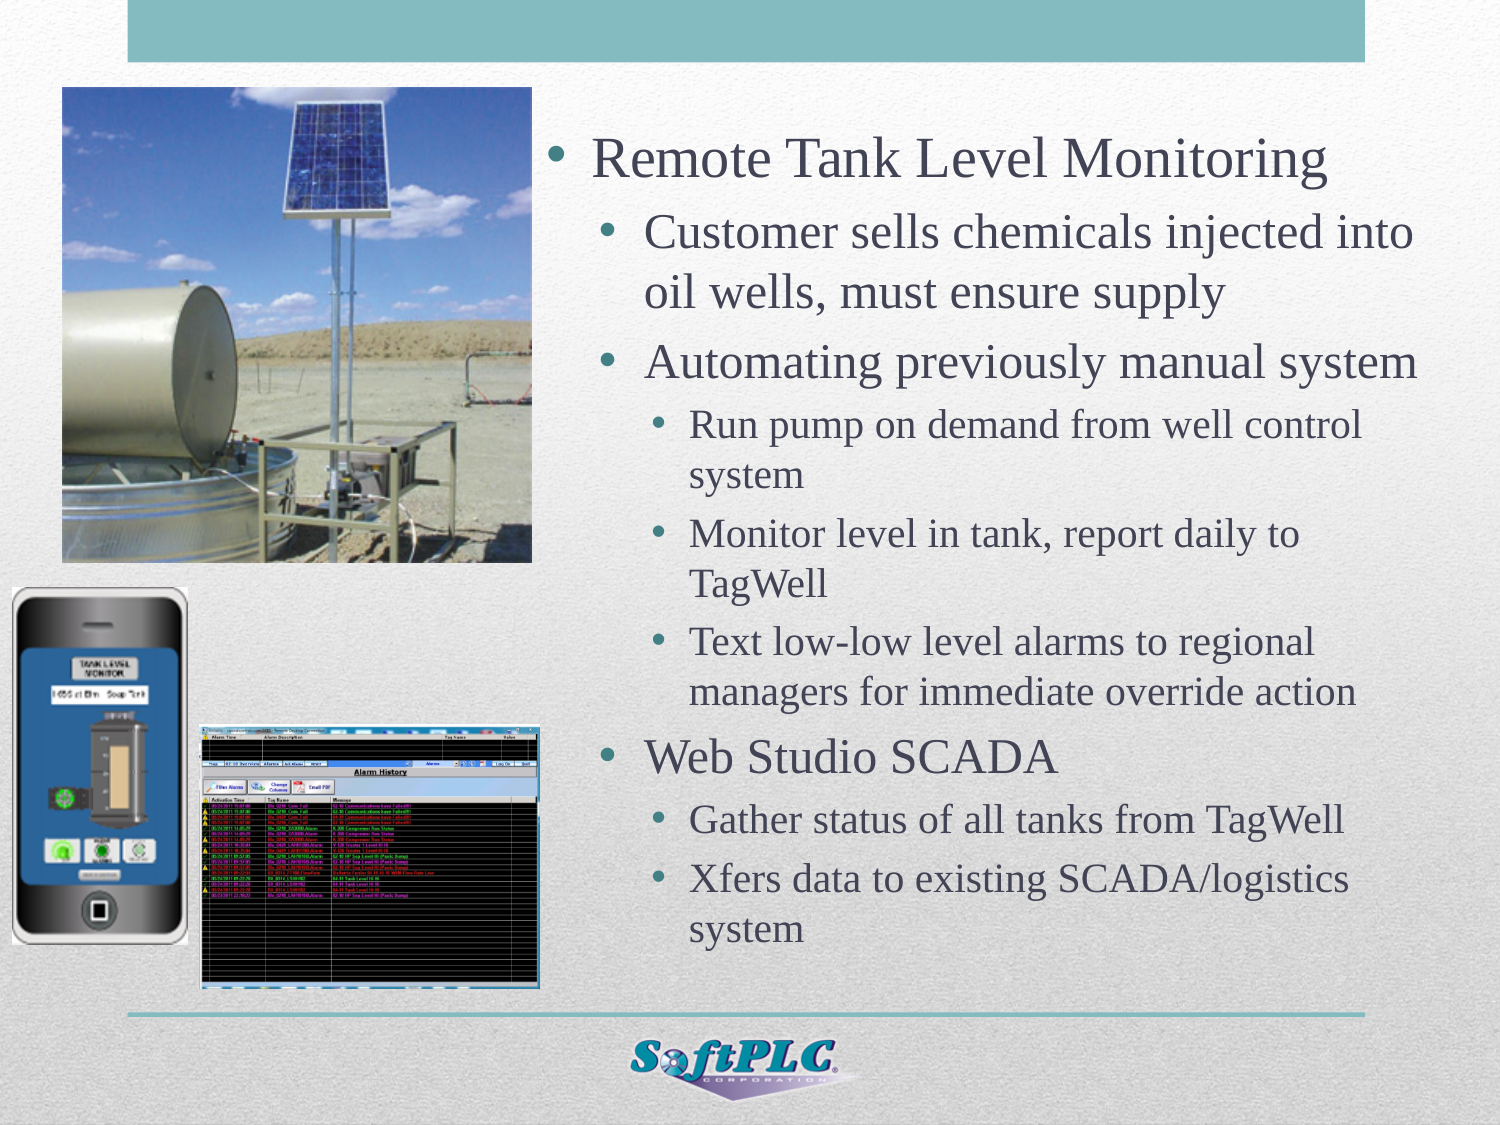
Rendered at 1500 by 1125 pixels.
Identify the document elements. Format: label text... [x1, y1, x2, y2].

picture [198, 724, 540, 989]
list Remote Tank Level Monitoring Customer sells chemicals injected into oil wells, must ensure supply Automating previously manual system Run pump on demand from well control system Monitor level in tank, report daily to TagWell Text low-low level alarms to regional managers for immediate override action Web Studio SCADA Gather status of all tanks from TagWell Xfers data to existing SCADA/logistics system [531, 125, 1463, 945]
picture [11, 586, 189, 946]
picture [61, 86, 532, 564]
picture [596, 1031, 897, 1110]
